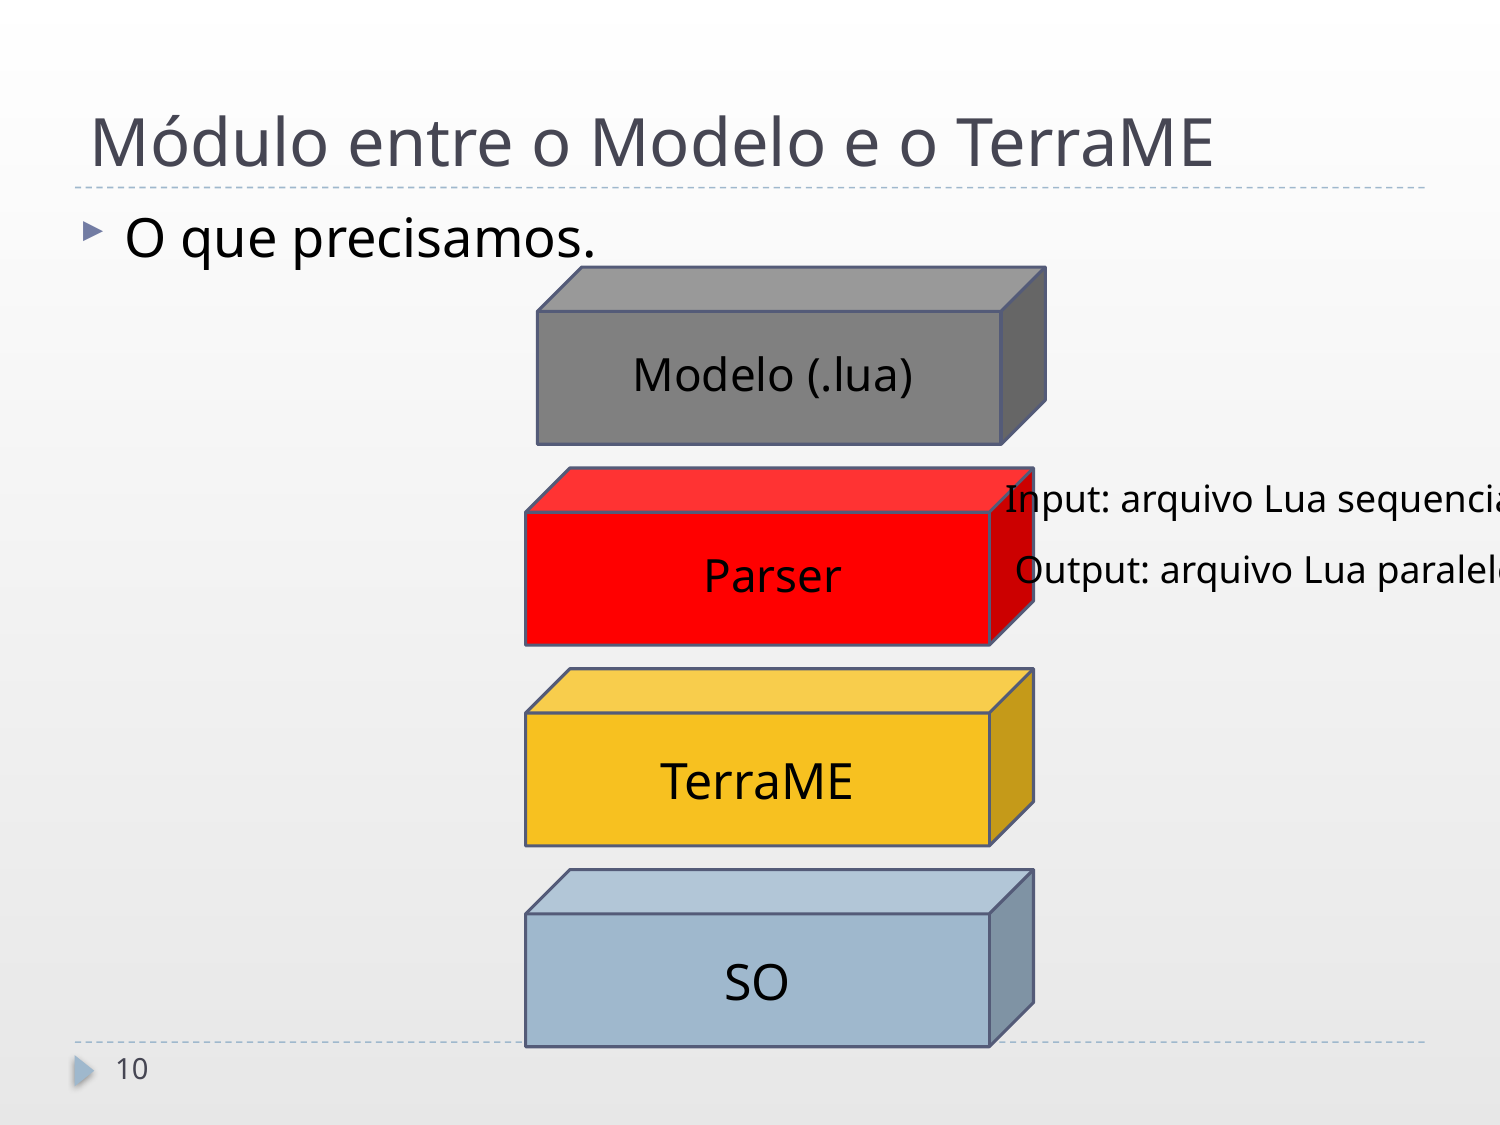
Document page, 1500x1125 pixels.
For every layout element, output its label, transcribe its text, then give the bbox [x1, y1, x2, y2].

text_box [535, 265, 1047, 446]
list O que precisamos. [64, 196, 1415, 1007]
text_box [524, 466, 1036, 647]
table_cell [531, 872, 1027, 912]
table_cell 5 [532, 470, 990, 510]
text_box SO [524, 868, 1036, 1049]
text_box Output: arquivo Lua paralelo [999, 538, 1500, 599]
text_box Input: arquivo Lua sequencial [990, 467, 1500, 528]
table_cell [531, 671, 1028, 711]
slide_number 10 [100, 1042, 426, 1103]
title Módulo entre o Modelo e o TerraME [75, 24, 1425, 188]
text_box TerraME [524, 667, 1036, 848]
table_cell [544, 269, 1040, 309]
text_box Parser [549, 538, 997, 609]
text_box Modelo (.lua) [549, 338, 997, 408]
